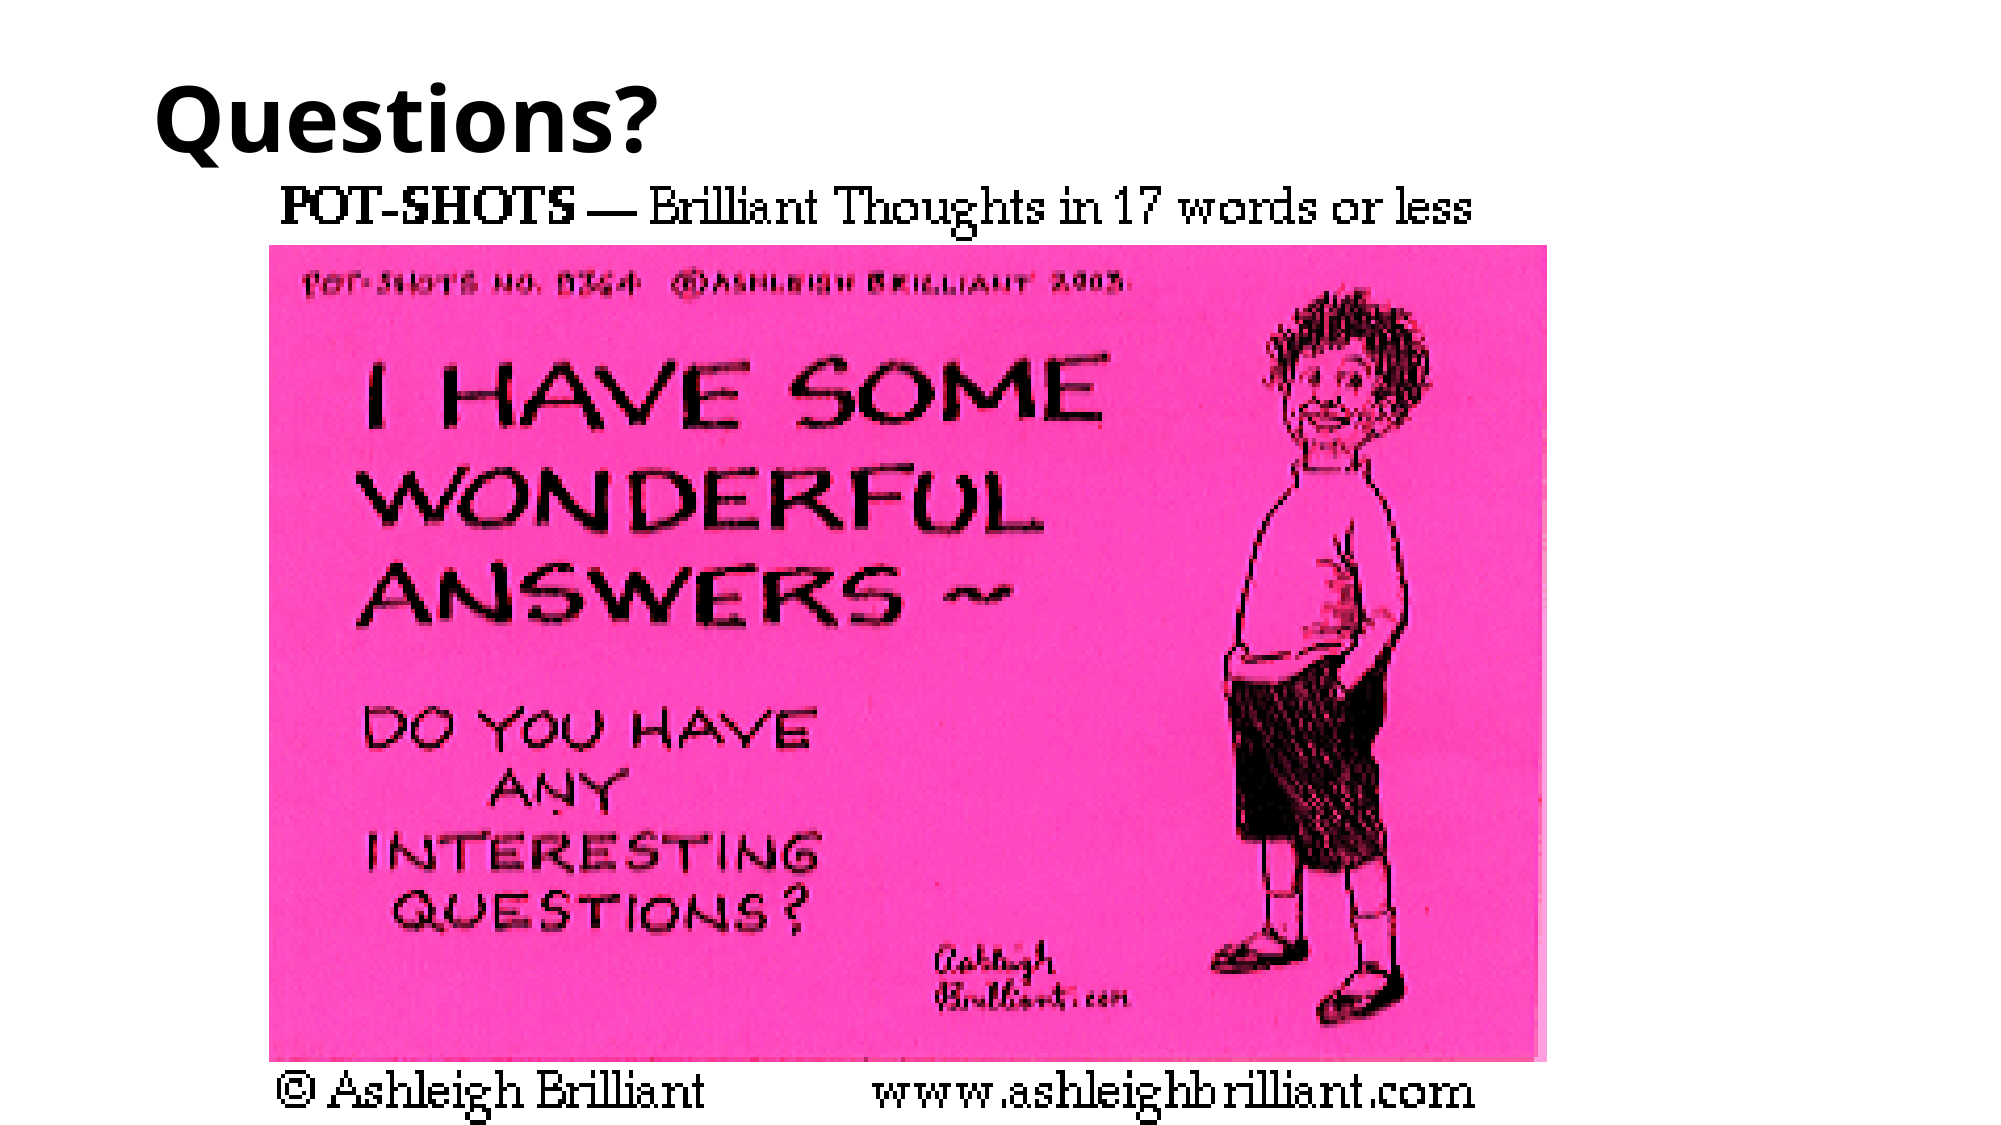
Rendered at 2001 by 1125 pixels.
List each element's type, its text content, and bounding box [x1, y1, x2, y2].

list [269, 170, 1547, 1125]
title Questions? [137, 14, 1863, 232]
